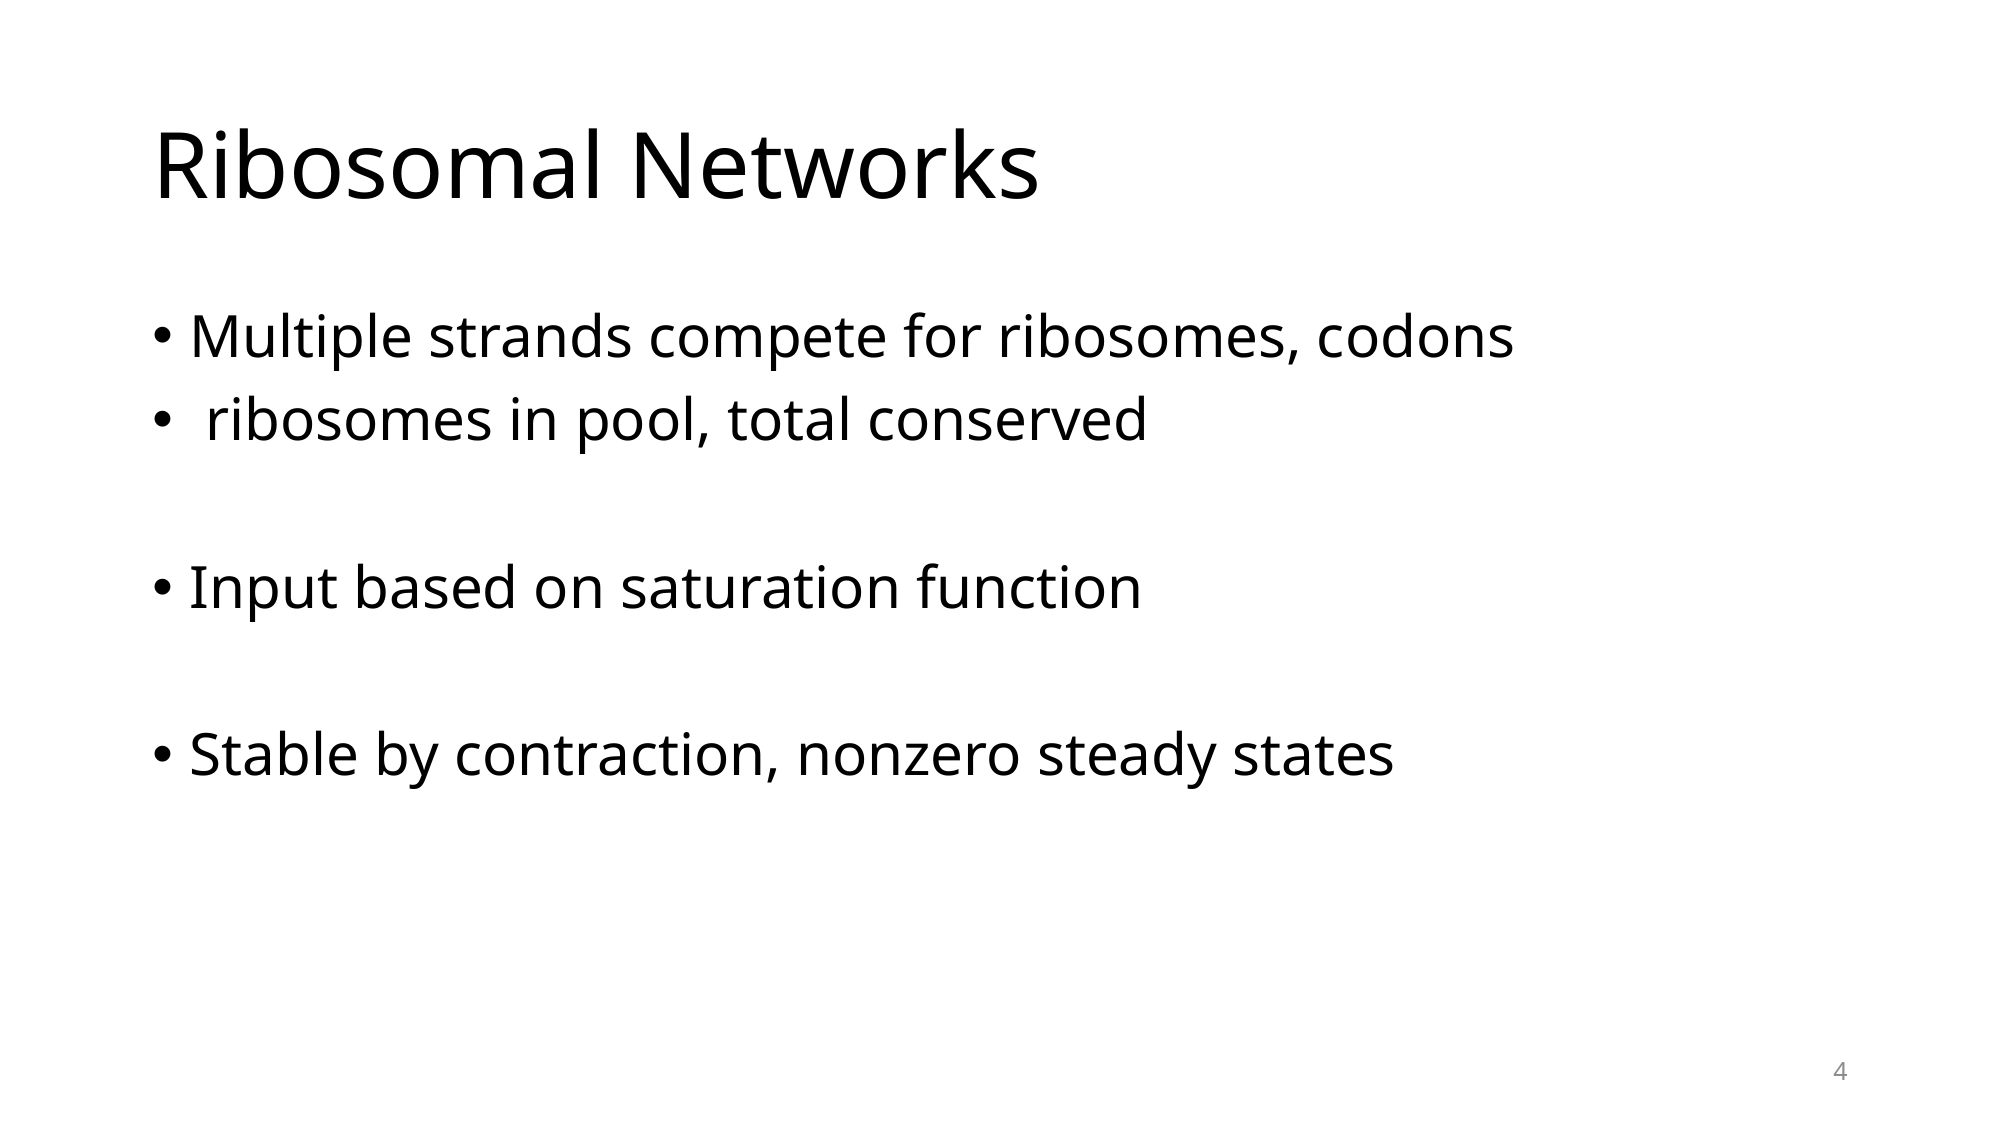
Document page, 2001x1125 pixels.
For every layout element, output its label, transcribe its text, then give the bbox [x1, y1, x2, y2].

title Ribosomal Networks [137, 59, 1863, 278]
slide_number 4 [1412, 1042, 1863, 1103]
